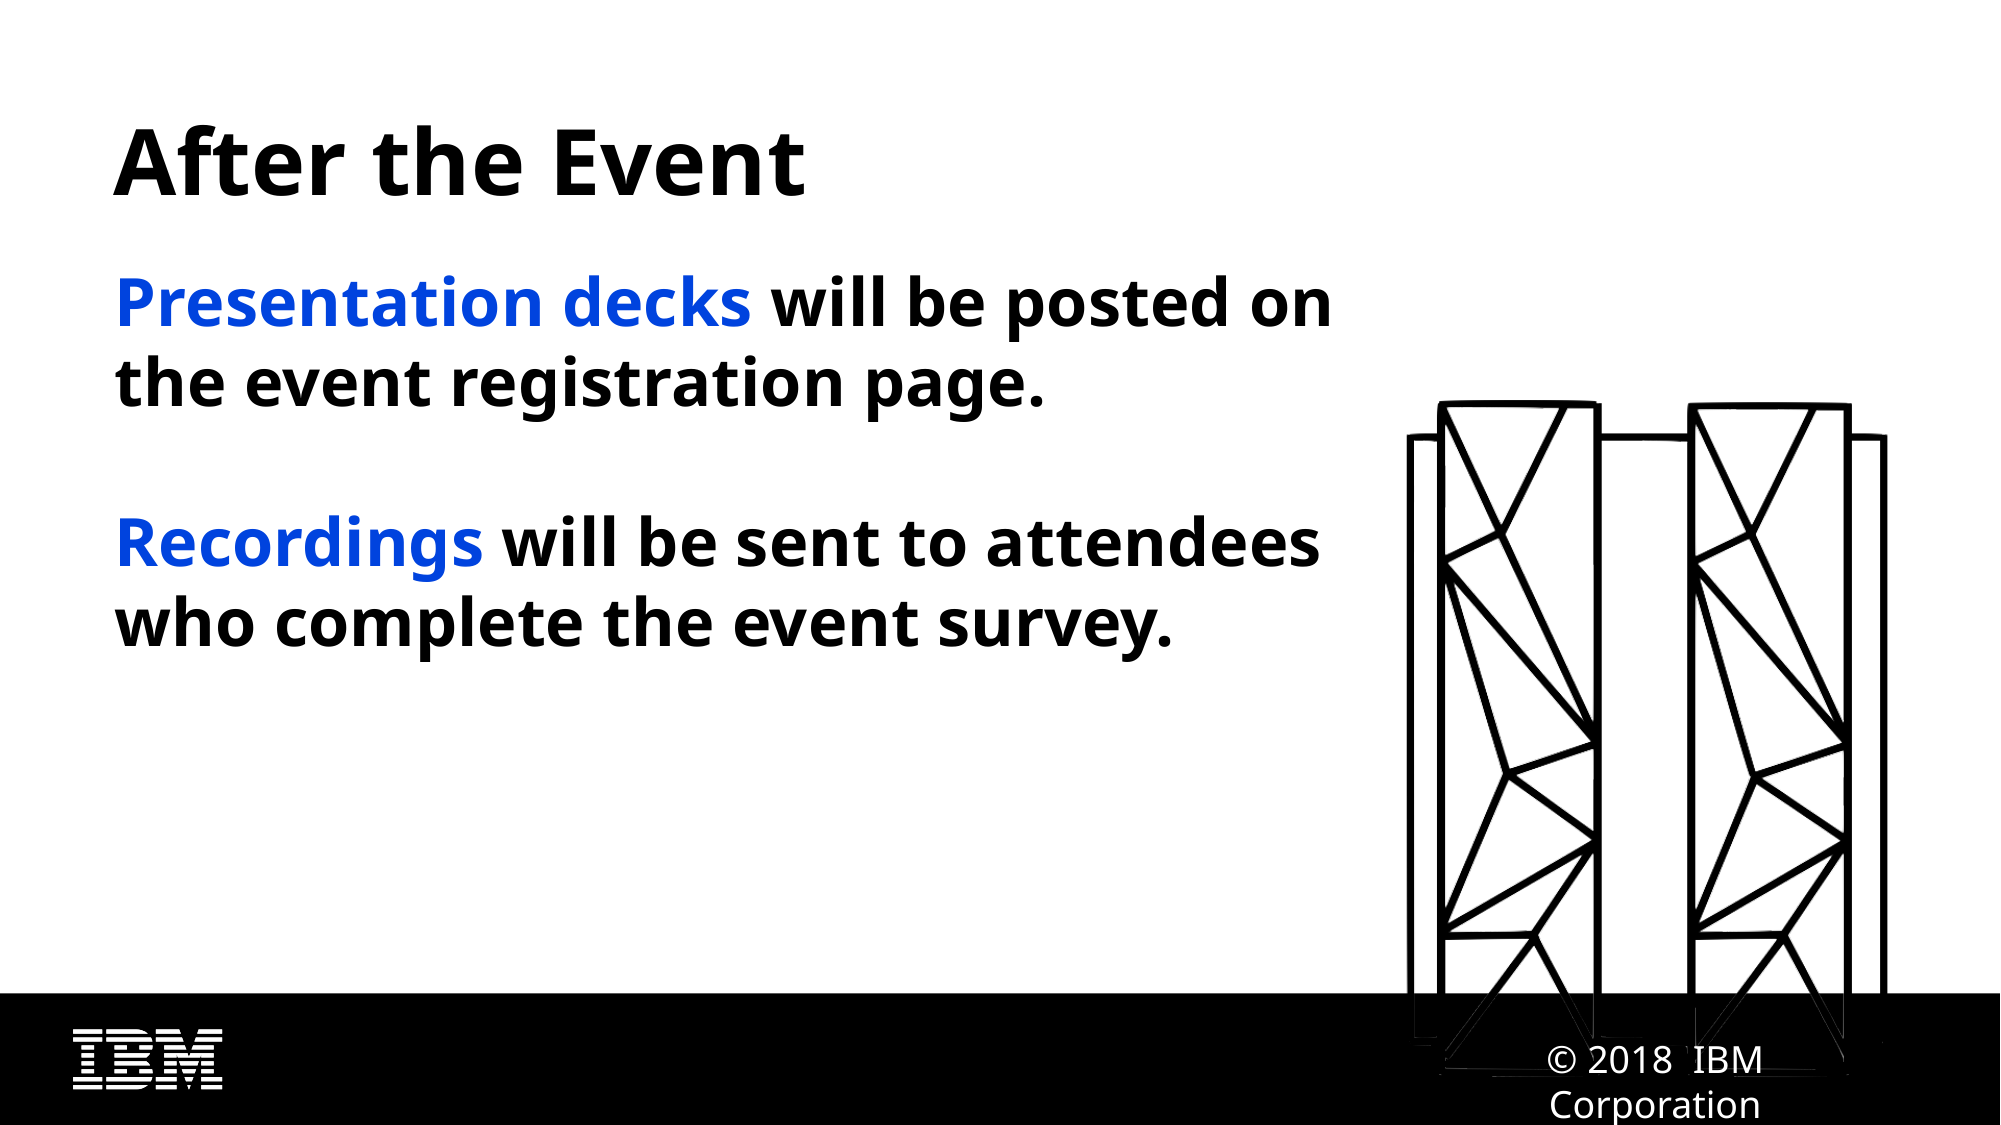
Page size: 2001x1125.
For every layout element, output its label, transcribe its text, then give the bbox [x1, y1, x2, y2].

text_box After the Event [98, 102, 1612, 223]
picture [1339, 349, 2000, 1125]
picture [72, 1028, 223, 1090]
text_box Presentation decks will be posted on the event registration page. Recordings will be sent to attendees who complete the event survey. [98, 251, 1397, 669]
text_box [0, 992, 1339, 1125]
